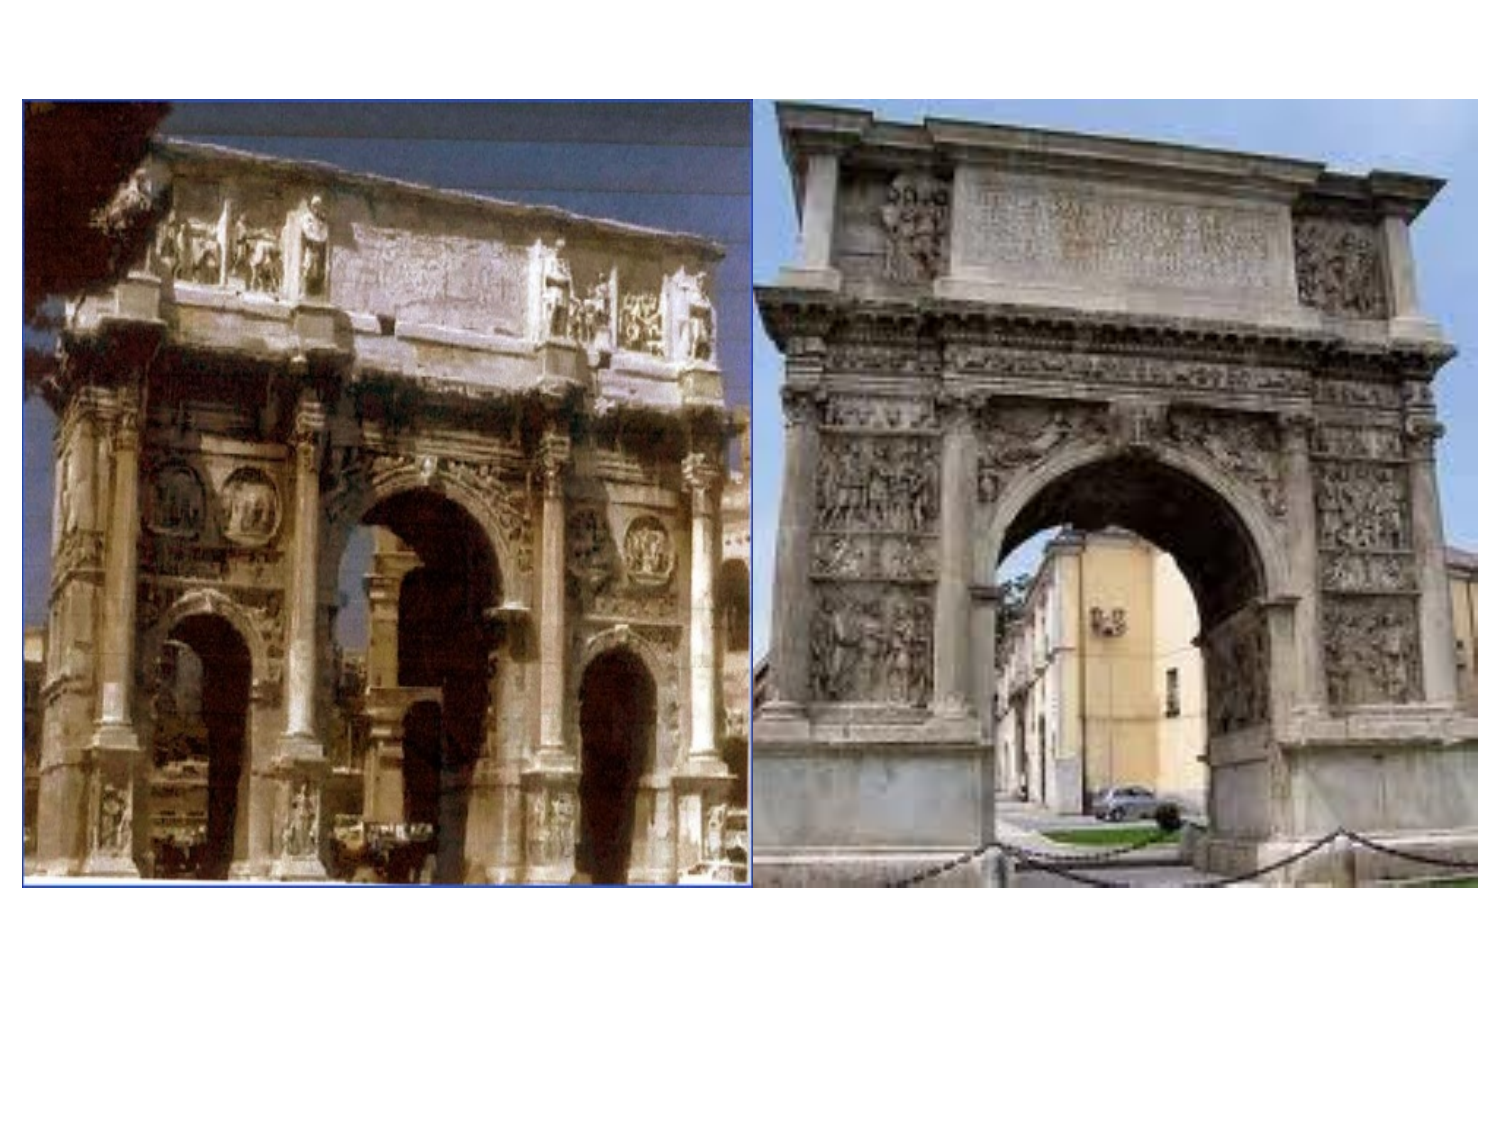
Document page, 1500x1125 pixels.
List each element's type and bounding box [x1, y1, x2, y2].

picture [753, 99, 1478, 888]
list [22, 99, 752, 888]
